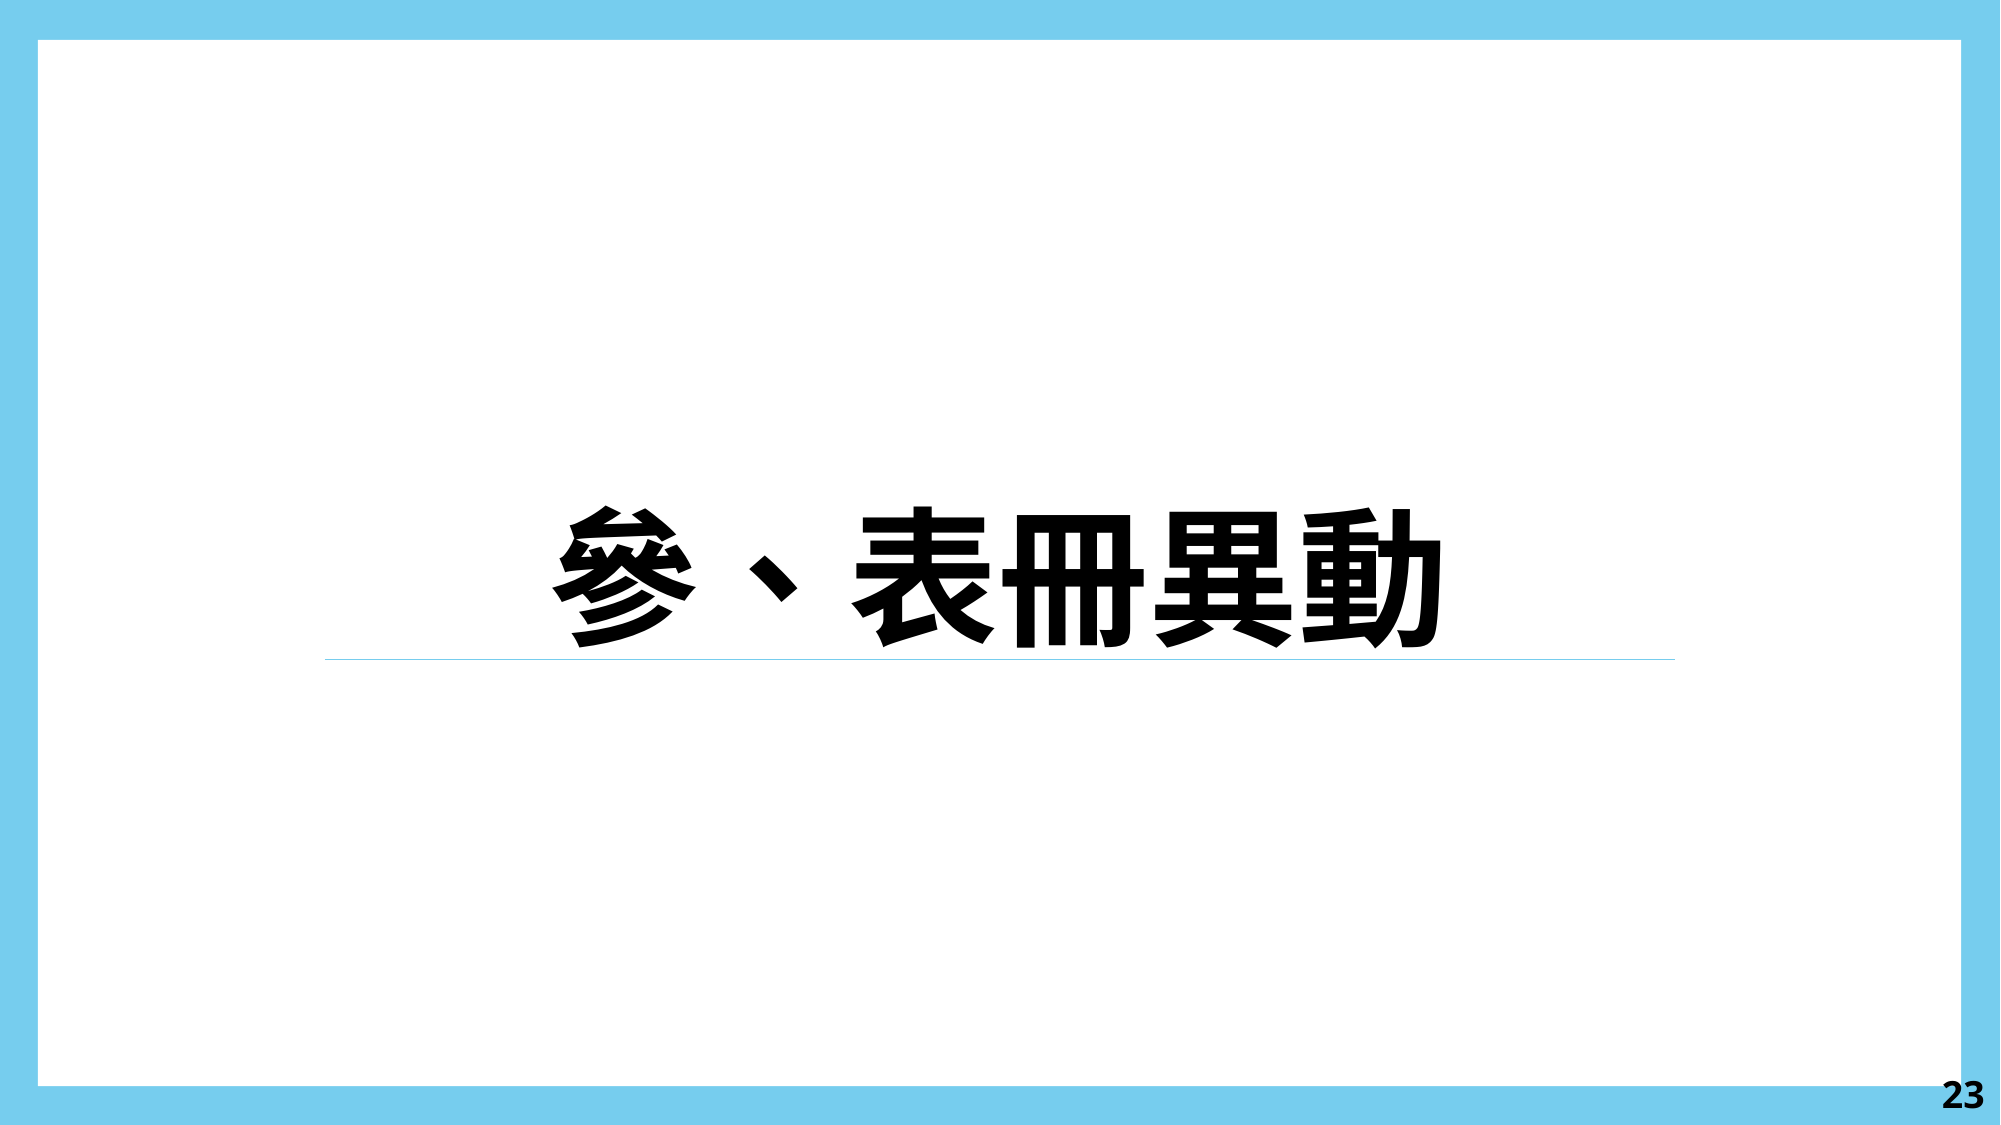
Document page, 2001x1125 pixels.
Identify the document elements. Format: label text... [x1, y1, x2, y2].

slide_number 22 [1720, 1066, 2000, 1125]
title 參、表冊異動 [181, 192, 1817, 673]
